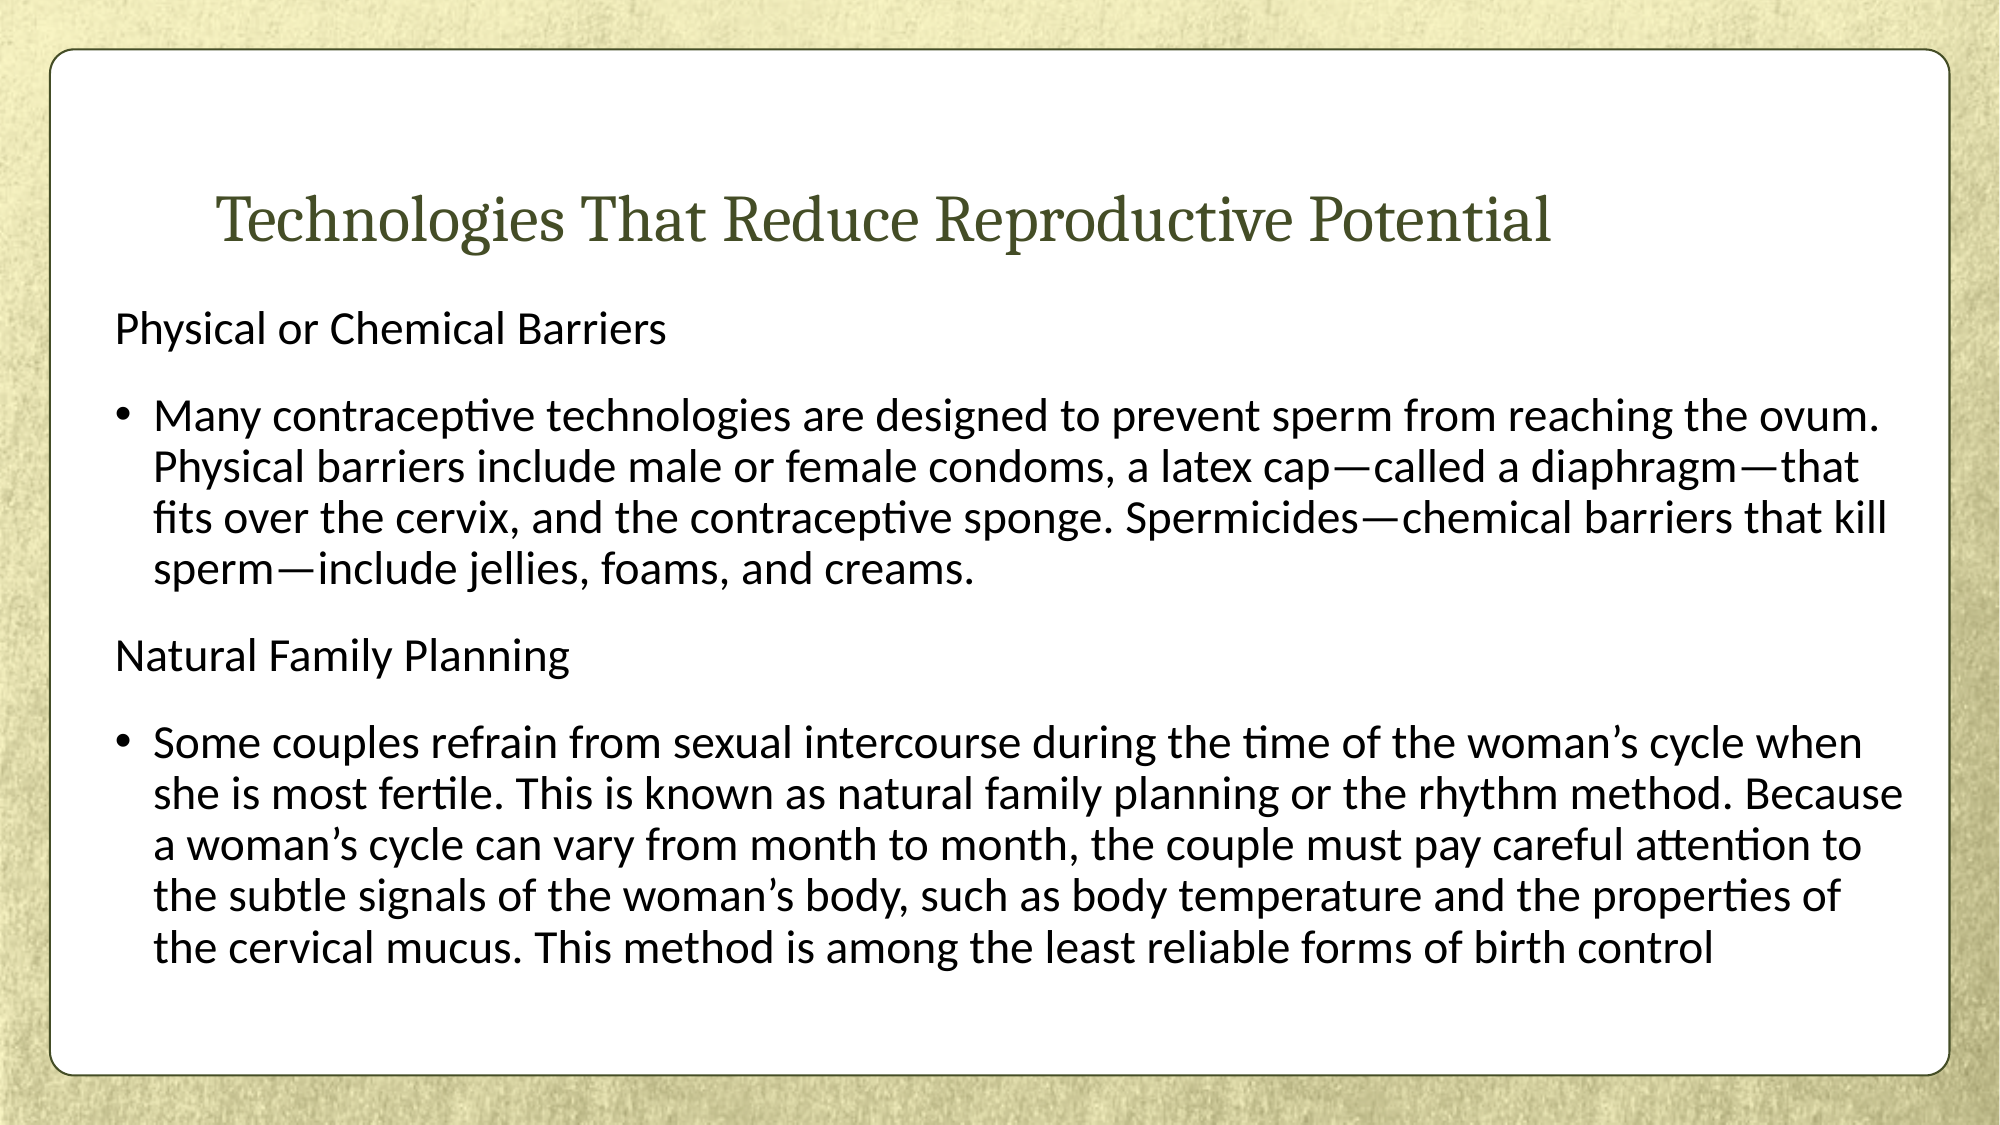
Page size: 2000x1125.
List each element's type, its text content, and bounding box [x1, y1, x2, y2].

title Technologies That Reduce Reproductive Potential [199, 70, 1800, 263]
list Physical or Chemical Barriers Many contraceptive technologies are designed to prevent sperm from reaching the ovum. Physical barriers include male or female condoms, a latex cap—called a diaphragm—that fits over the cervix, and the contraceptive sponge. Spermicides—chemical barriers that kill sperm—include jellies, foams, and creams. Natural Family Planning Some couples refrain from sexual intercourse during the time of the woman’s cycle when she is most fertile. This is known as natural family planning or the rhythm method. Because a woman’s cycle can vary from month to month, the couple must pay careful attention to the subtle signals of the woman’s body, such as body temperature and the properties of the cervical mucus. This method is among the least reliable forms of birth control [99, 295, 1925, 1038]
